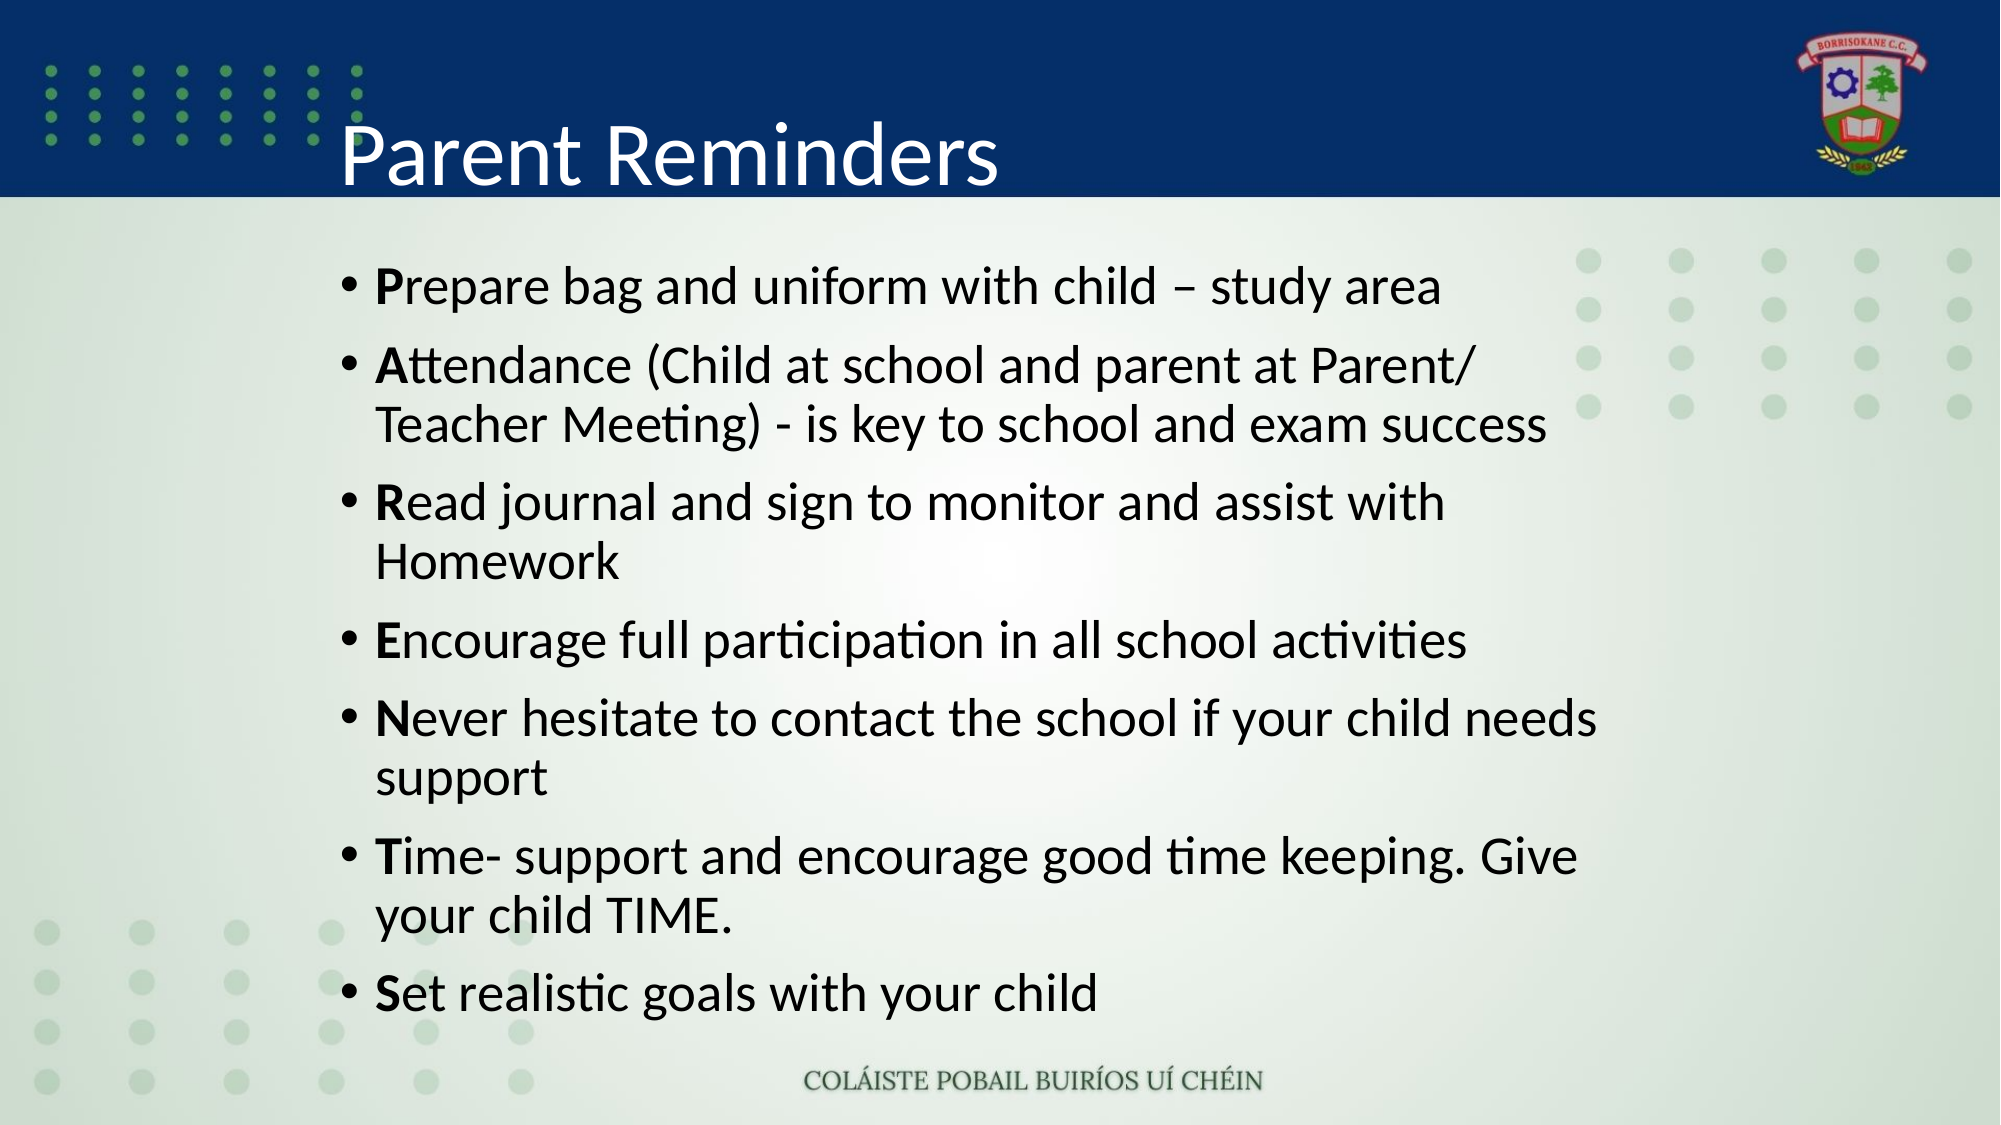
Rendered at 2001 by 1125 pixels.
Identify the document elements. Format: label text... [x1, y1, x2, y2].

list Prepare bag and uniform with child – study area Attendance (Child at school and parent at Parent/ Teacher Meeting) - is key to school and exam success Read journal and sign to monitor and assist with Homework Encourage full participation in all school activities Never hesitate to contact the school if your child needs support Time- support and encourage good time keeping. Give your child TIME. Set realistic goals with your child [324, 249, 1675, 1038]
picture [0, 0, 2000, 1125]
title Parent Reminders [324, 62, 1675, 249]
